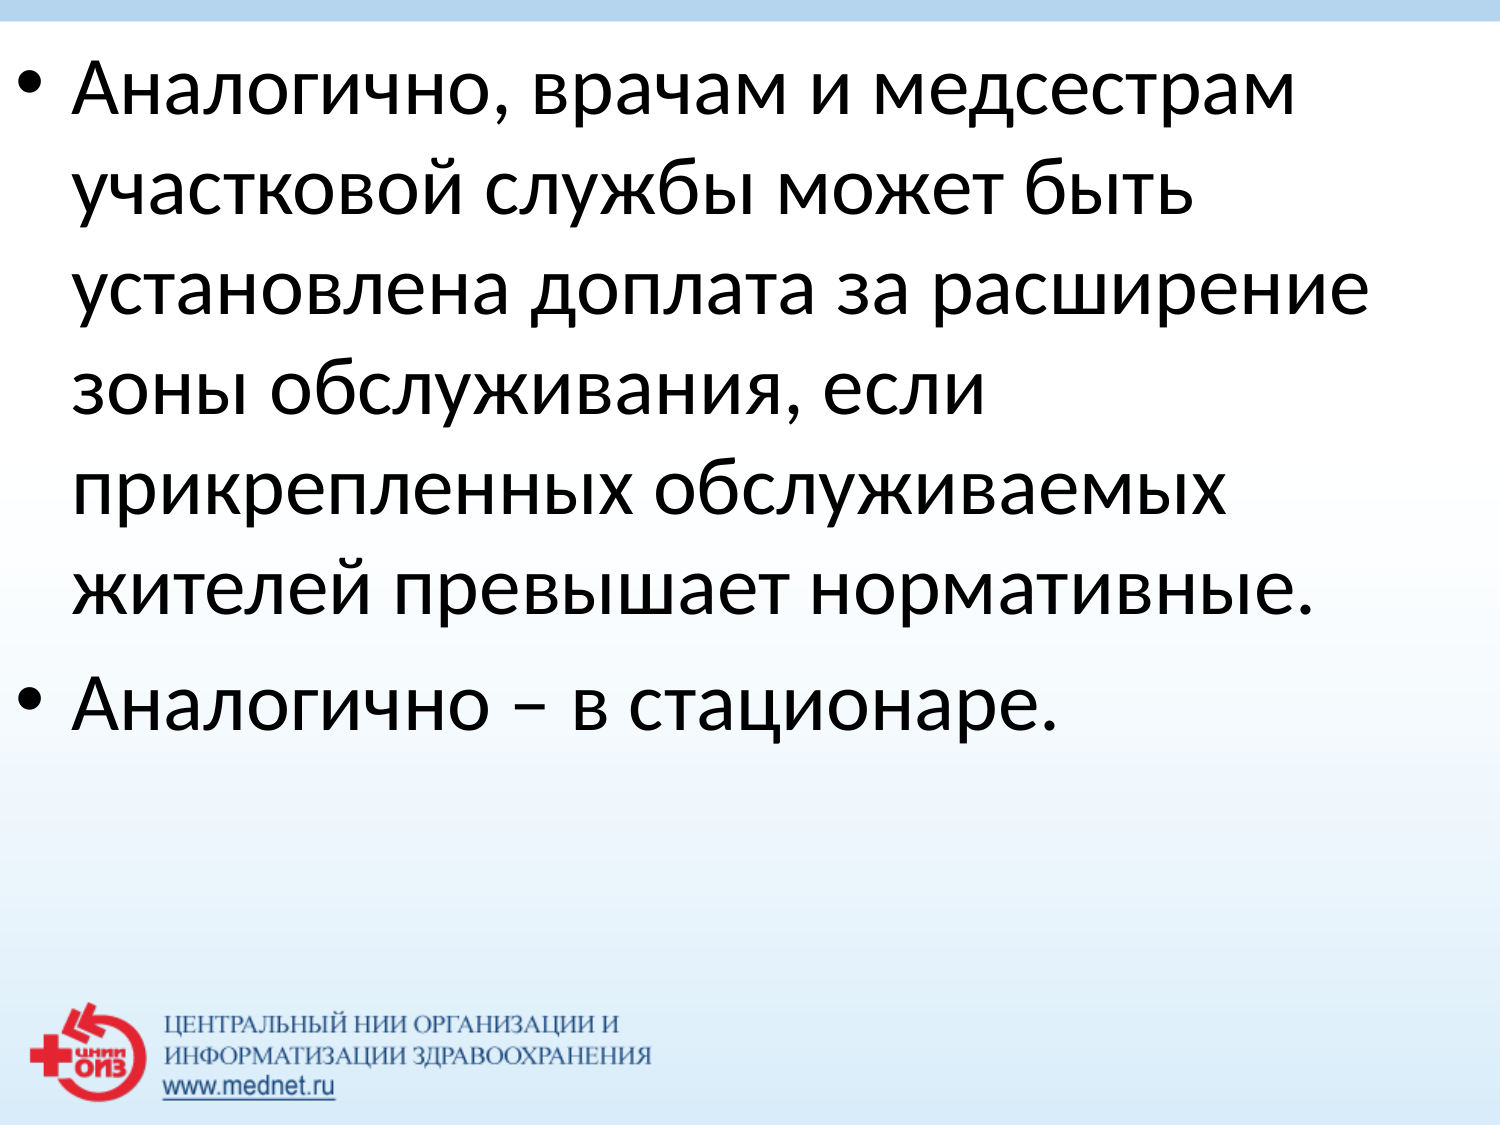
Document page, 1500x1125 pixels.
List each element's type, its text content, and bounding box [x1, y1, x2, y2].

picture [0, 0, 1500, 23]
picture [0, 1005, 1500, 1125]
list Аналогично, врачам и медсестрам участковой службы может быть установлена доплата за расширение зоны обслуживания, если прикрепленных обслуживаемых жителей превышает нормативные. Аналогично – в стационаре. [0, 23, 1500, 1005]
